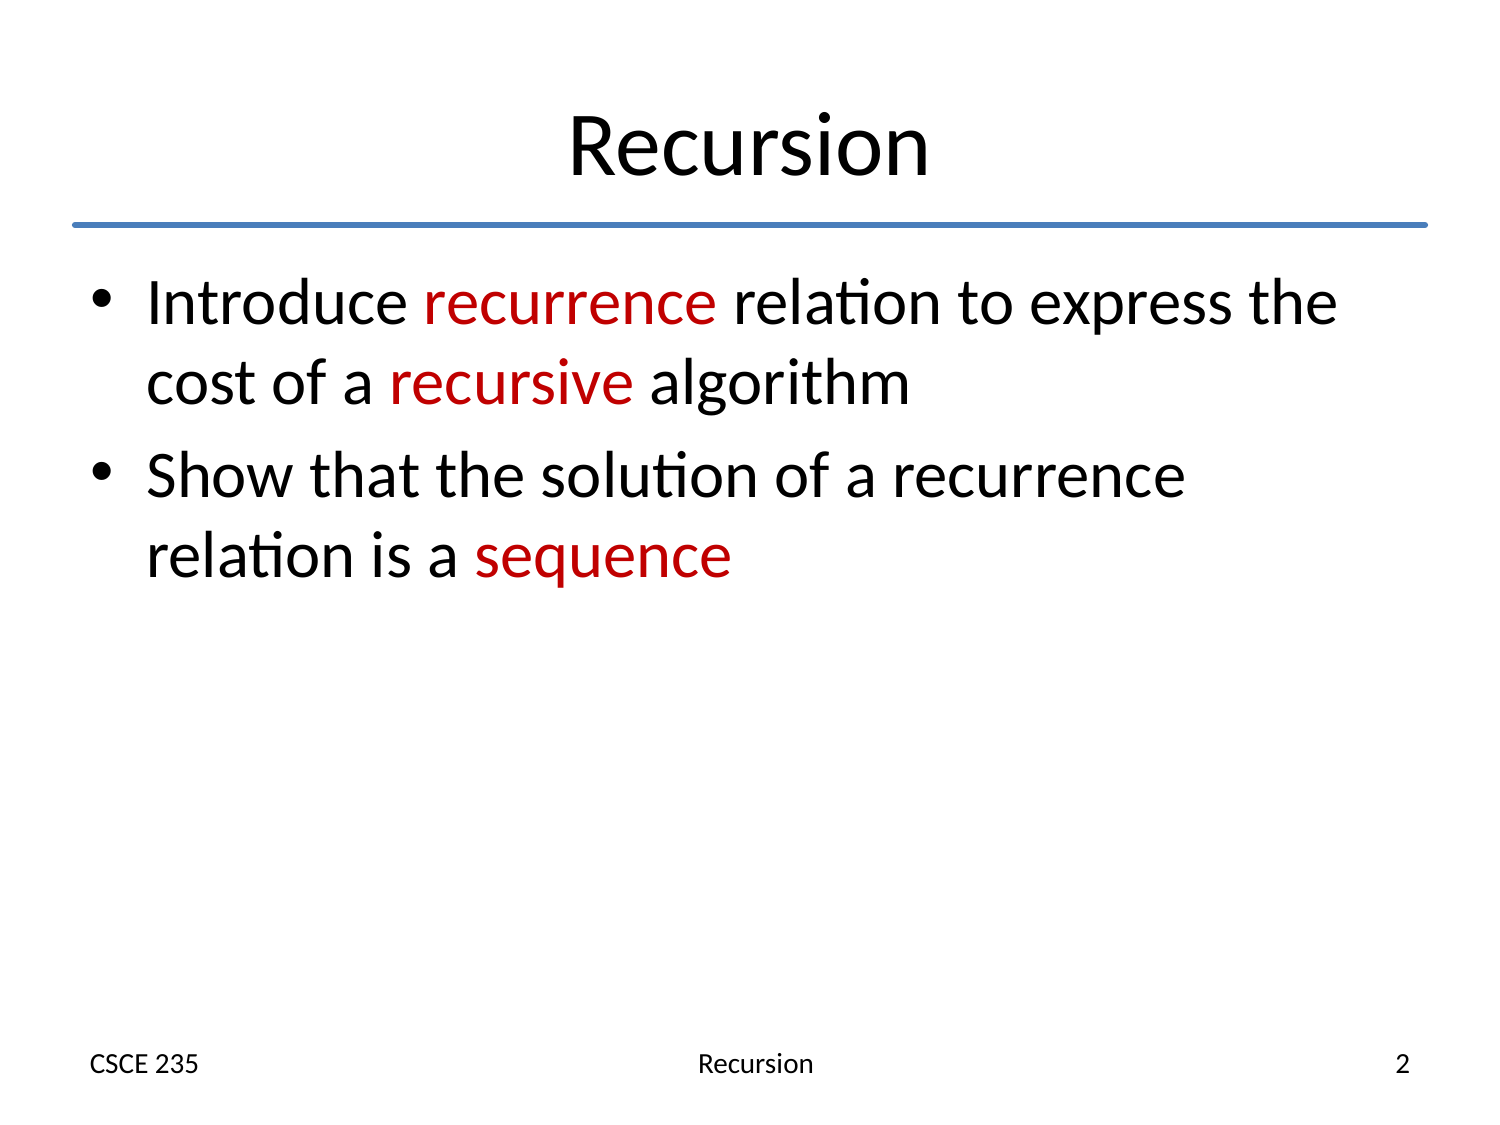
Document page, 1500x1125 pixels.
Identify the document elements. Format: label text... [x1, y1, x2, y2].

title Recursion [75, 45, 1425, 233]
list Introduce recurrence relation to express the cost of a recursive algorithm Show that the solution of a recurrence relation is a sequence [75, 249, 1425, 993]
